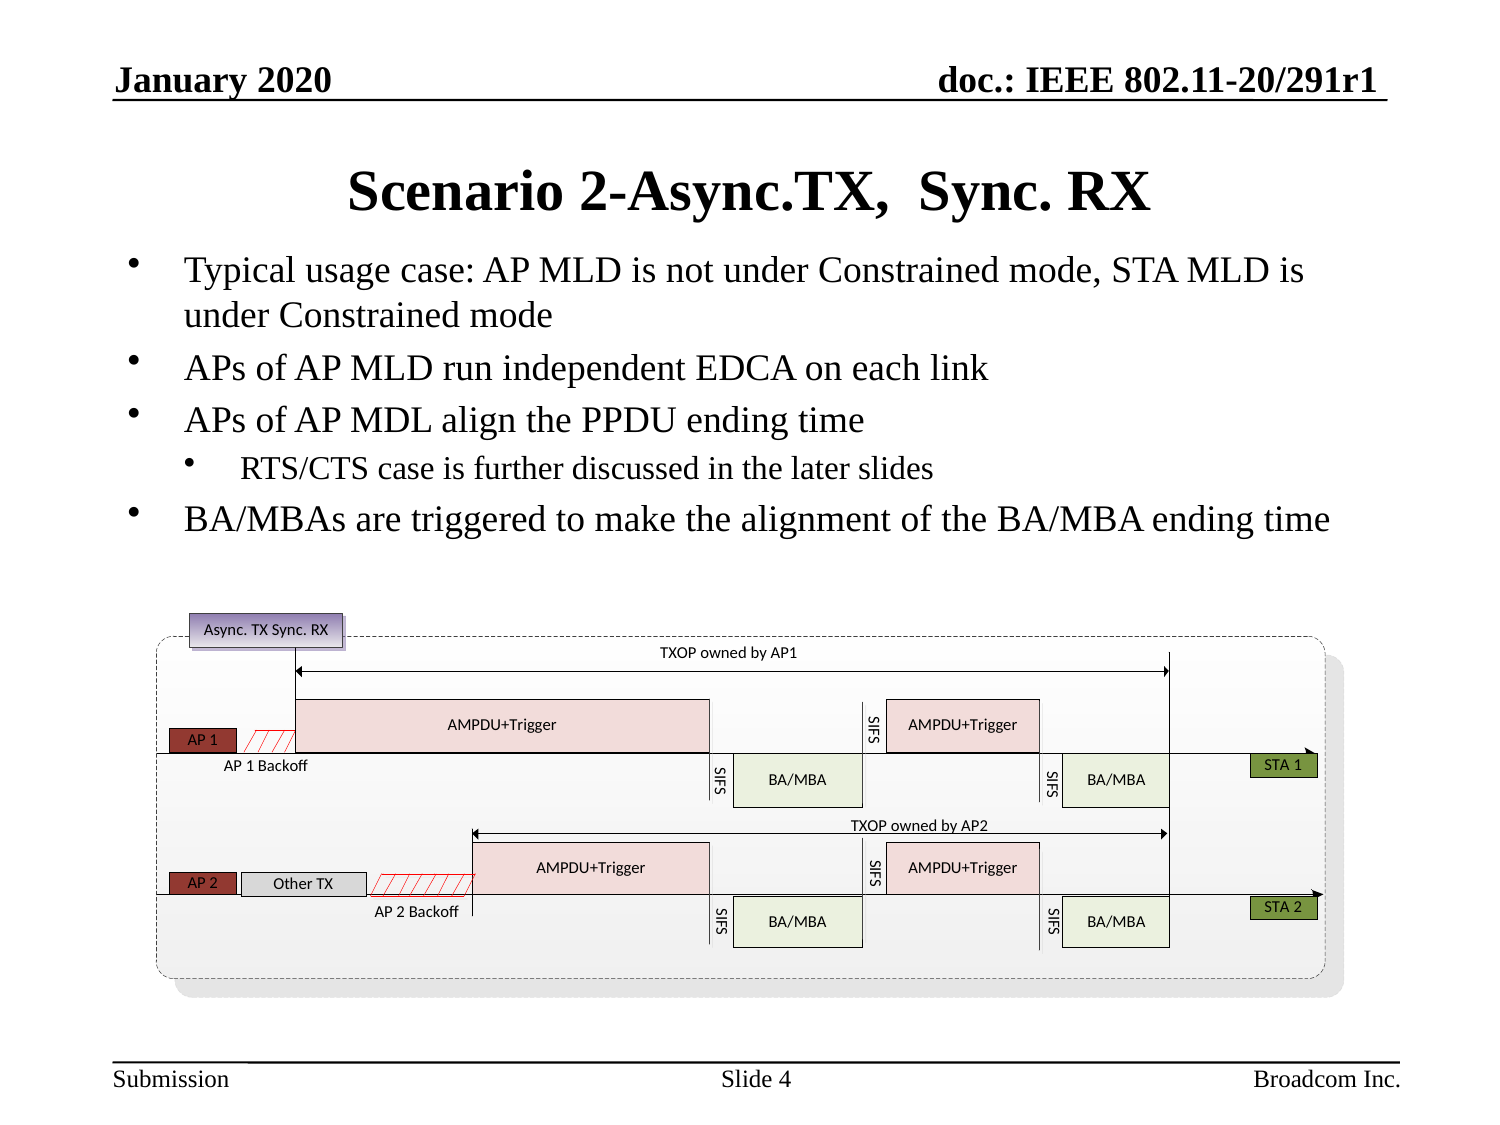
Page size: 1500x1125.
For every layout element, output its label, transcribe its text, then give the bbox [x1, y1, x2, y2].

footer Broadcom Inc. [1250, 1061, 1402, 1093]
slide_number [114, 54, 335, 101]
slide_number Slide 4 [712, 1061, 800, 1093]
list Typical usage case: AP MLD is not under Constrained mode, STA MLD is under Constrained mode APs of AP MLD run independent EDCA on each link APs of AP MDL align the PPDU ending time RTS/CTS case is further discussed in the later slides BA/MBAs are triggered to make the alignment of the BA/MBA ending time [112, 275, 1388, 1038]
title Scenario 2-Async.TX, Sync. RX [112, 99, 1388, 275]
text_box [153, 609, 1347, 1001]
